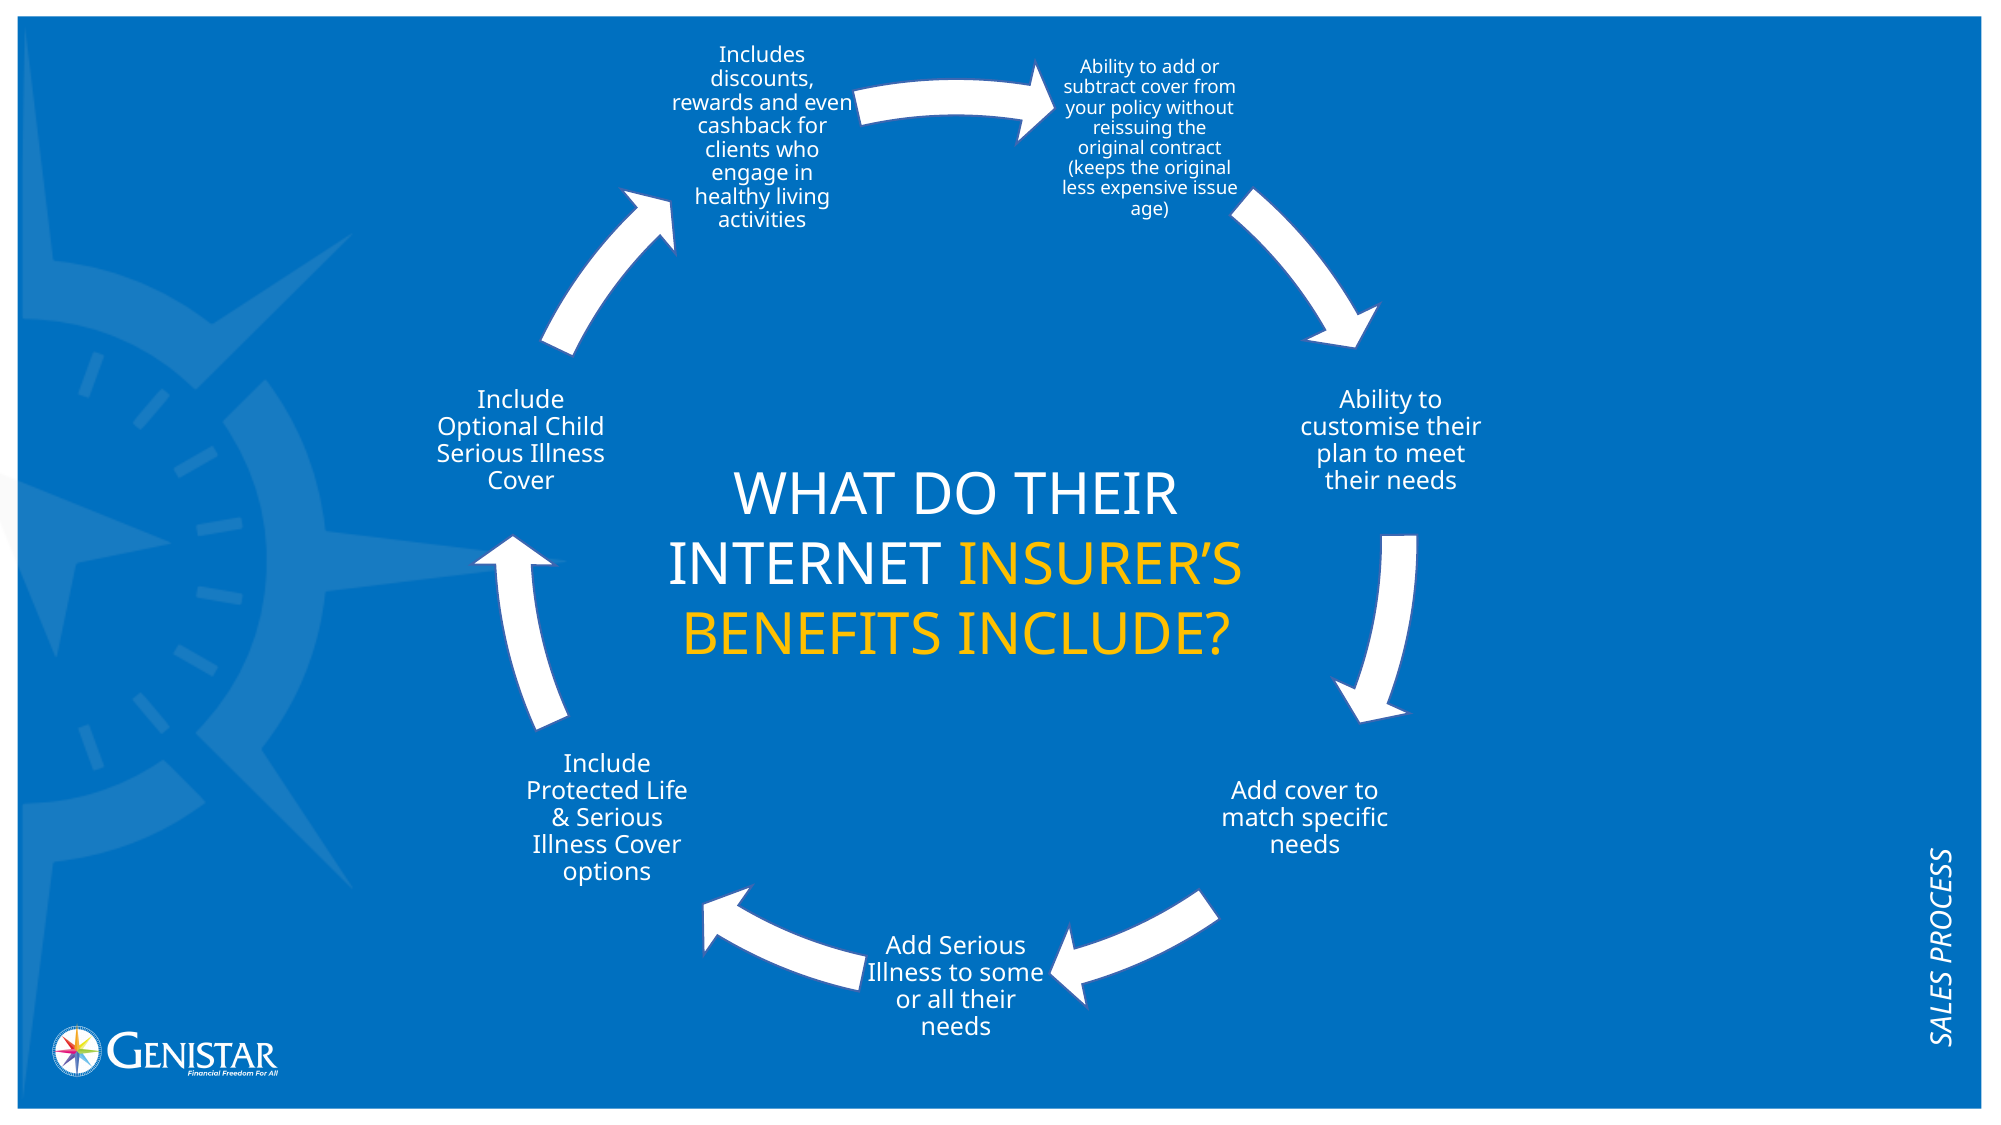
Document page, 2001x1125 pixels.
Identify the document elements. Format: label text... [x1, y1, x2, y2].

picture [48, 1019, 286, 1086]
text_box SALES PROCESS [1914, 716, 1965, 1062]
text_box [108, 44, 1804, 1081]
